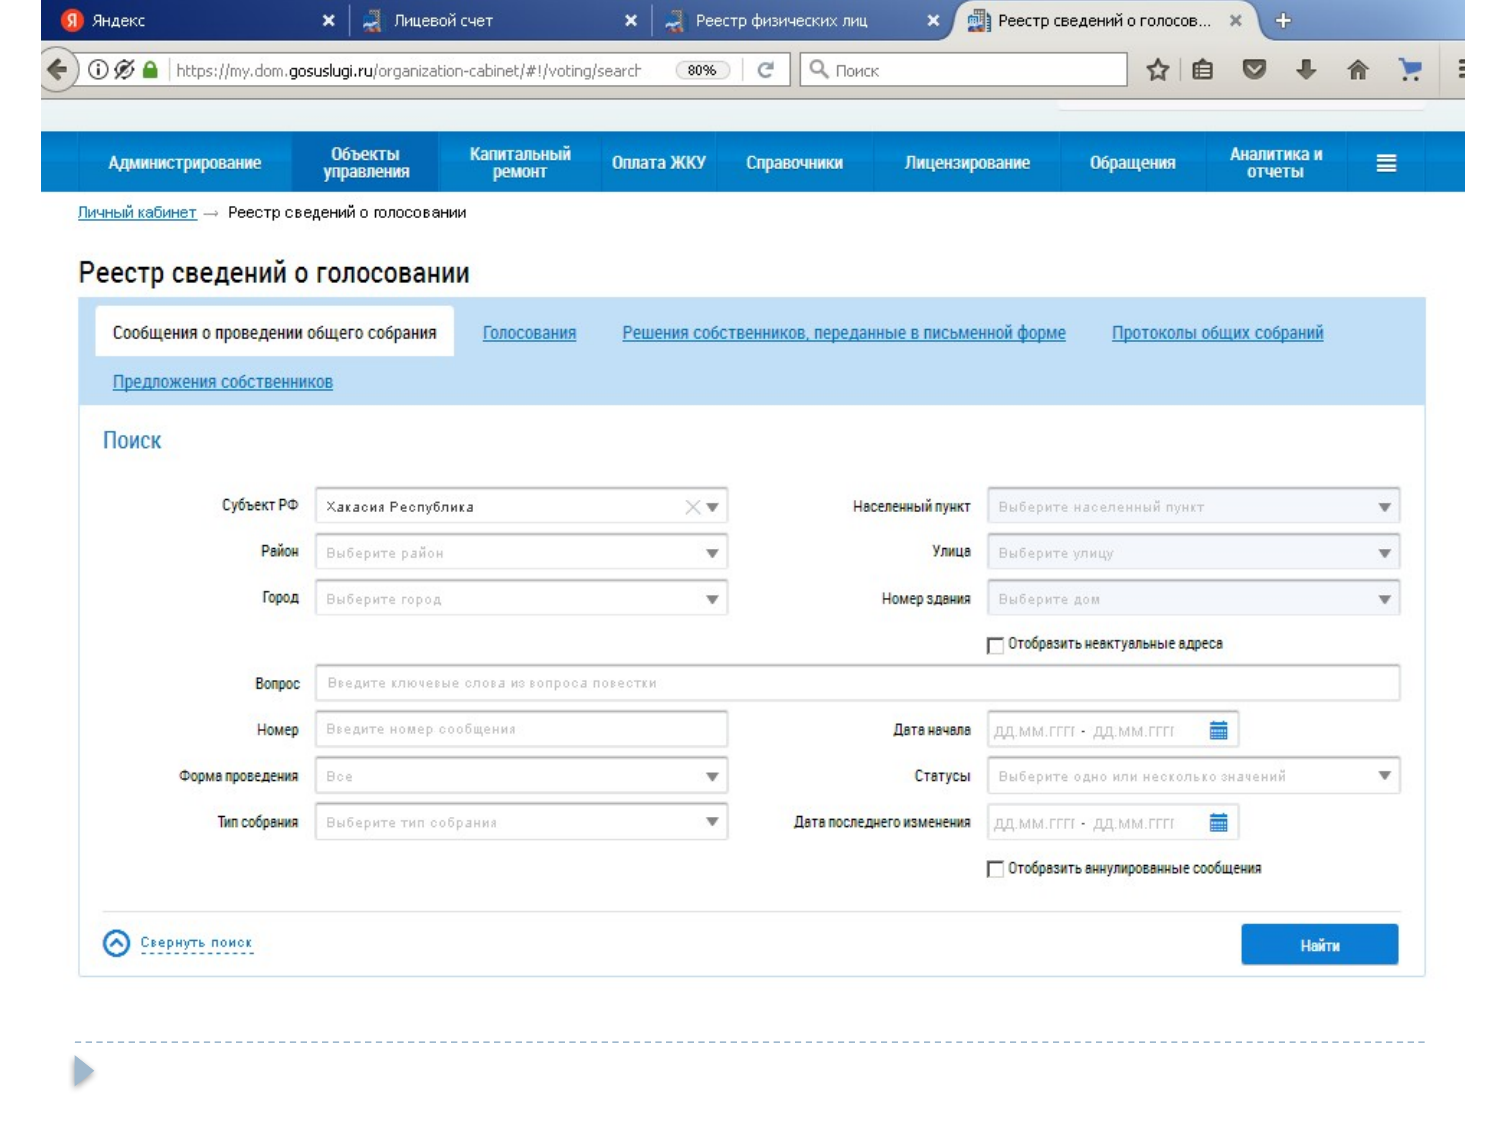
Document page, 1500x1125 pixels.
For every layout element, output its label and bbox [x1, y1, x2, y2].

picture [40, 0, 1465, 1000]
